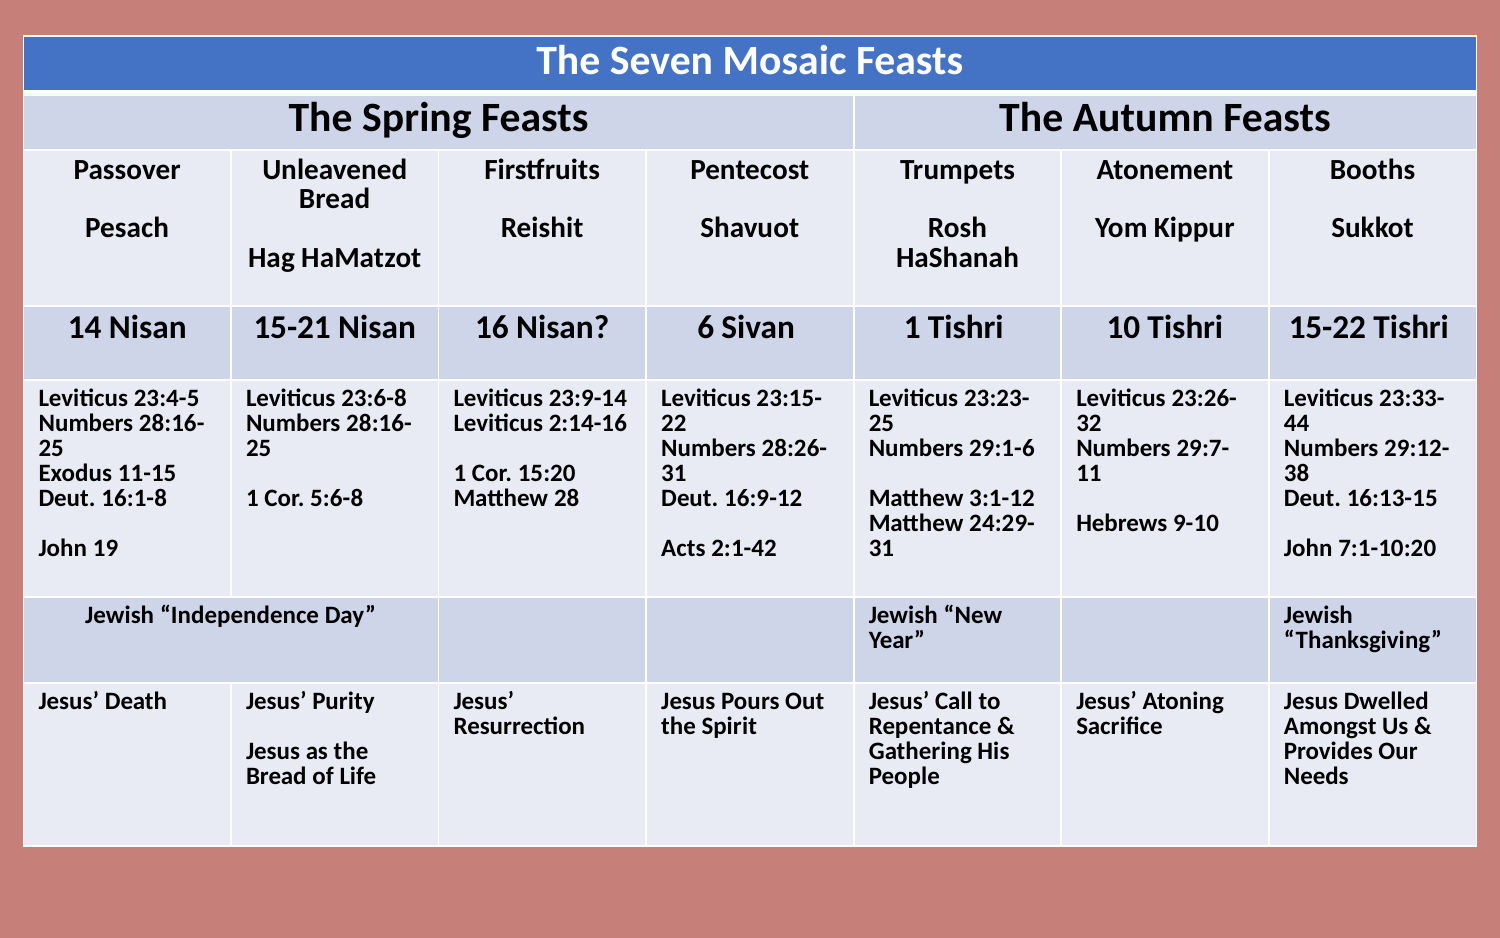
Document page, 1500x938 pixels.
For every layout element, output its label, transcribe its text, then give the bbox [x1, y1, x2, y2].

table_cell [1062, 598, 1268, 682]
table_cell 1 Tishri [855, 307, 1060, 379]
table_cell Jesus Dwelled Amongst Us & Provides Our Needs [1270, 684, 1476, 845]
table_cell Jewish “Thanksgiving” [1270, 598, 1476, 682]
table_cell Passover Pesach [24, 151, 230, 305]
table_cell Jesus Pours Out the Spirit [647, 684, 853, 845]
table_cell Leviticus 23:9-14 Leviticus 2:14-16 1 Cor. 15:20 Matthew 28 [439, 381, 645, 596]
table_cell Unleavened Bread Hag HaMatzot [232, 151, 438, 305]
table_cell 15-21 Nisan [232, 307, 438, 379]
table_cell 16 Nisan? [439, 307, 645, 379]
table_cell Leviticus 23:33-44 Numbers 29:12-38 Deut. 16:13-15 John 7:1-10:20 [1270, 381, 1476, 596]
table_cell The Autumn Feasts [855, 96, 1476, 149]
table_cell [647, 598, 853, 682]
table_cell Jesus’ Purity Jesus as the Bread of Life [232, 684, 438, 845]
table_cell Leviticus 23:26-32 Numbers 29:7-11 Hebrews 9-10 [1062, 381, 1268, 596]
table_cell Leviticus 23:4-5 Numbers 28:16-25 Exodus 11-15 Deut. 16:1-8 John 19 [24, 381, 230, 596]
table_cell Booths Sukkot [1270, 151, 1476, 305]
table_cell 6 Sivan [647, 307, 853, 379]
table_cell Jesus’ Resurrection [439, 684, 645, 845]
table_header The Seven Mosaic Feasts [24, 37, 1476, 90]
table_cell Jesus’ Death [24, 684, 230, 845]
table_cell Atonement Yom Kippur [1062, 151, 1268, 305]
table_cell 14 Nisan [24, 307, 230, 379]
table_cell Jewish “Independence Day” [24, 598, 438, 682]
table_cell Jesus’ Atoning Sacrifice [1062, 684, 1268, 845]
table_cell [439, 598, 645, 682]
table_cell Leviticus 23:15-22 Numbers 28:26-31 Deut. 16:9-12 Acts 2:1-42 [647, 381, 853, 596]
table_cell Jewish “New Year” [855, 598, 1060, 682]
table_cell Jesus’ Call to Repentance & Gathering His People [855, 684, 1060, 845]
table_cell Firstfruits Reishit [439, 151, 645, 305]
table_cell 15-22 Tishri [1270, 307, 1476, 379]
table_cell Trumpets Rosh HaShanah [855, 151, 1060, 305]
table_cell Leviticus 23:23-25 Numbers 29:1-6 Matthew 3:1-12 Matthew 24:29-31 [855, 381, 1060, 596]
table_cell Leviticus 23:6-8 Numbers 28:16-25 1 Cor. 5:6-8 [232, 381, 438, 596]
table_cell Pentecost Shavuot [647, 151, 853, 305]
table_cell The Spring Feasts [24, 96, 853, 149]
table_cell 10 Tishri [1062, 307, 1268, 379]
